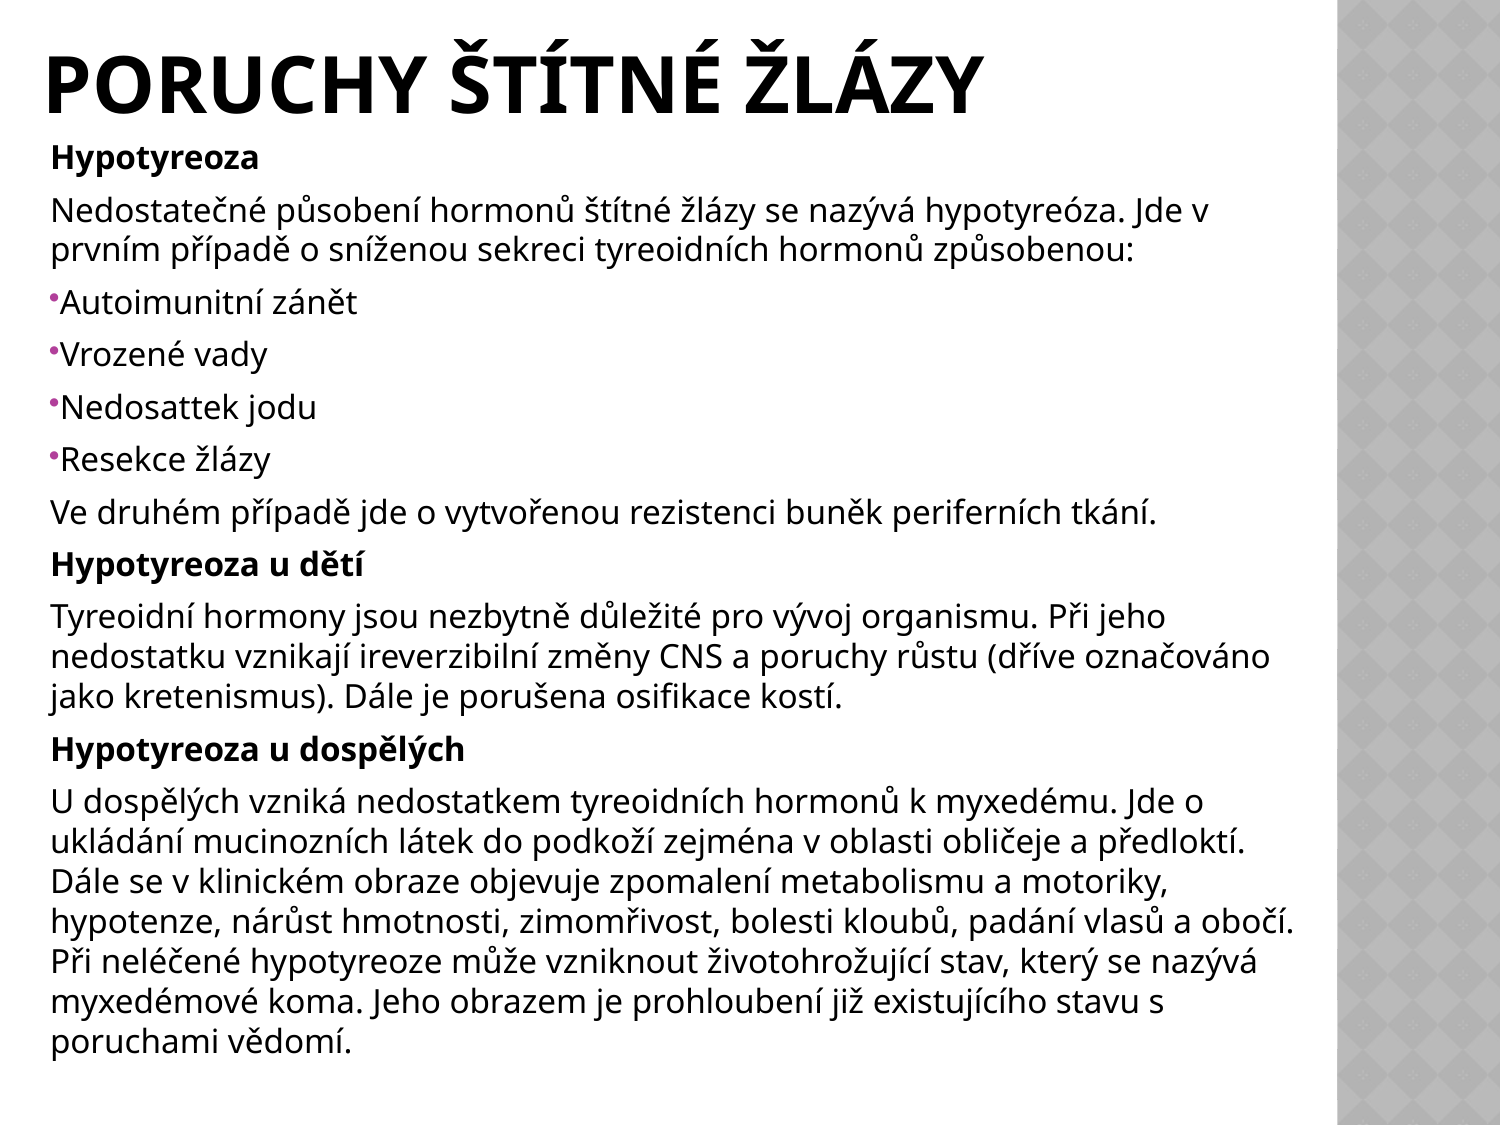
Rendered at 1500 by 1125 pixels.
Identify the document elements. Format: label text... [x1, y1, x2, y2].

list Hypotyreoza Nedostatečné působení hormonů štítné žlázy se nazývá hypotyreóza. Jde v prvním případě o sníženou sekreci tyreoidních hormonů způsobenou: Autoimunitní zánět Vrozené vady Nedosattek jodu Resekce žlázy Ve druhém případě jde o vytvořenou rezistenci buněk periferních tkání. Hypotyreoza u dětí Tyreoidní hormony jsou nezbytně důležité pro vývoj organismu. Při jeho nedostatku vznikají ireverzibilní změny CNS a poruchy růstu (dříve označováno jako kretenismus). Dále je porušena osifikace kostí. Hypotyreoza u dospělých U dospělých vzniká nedostatkem tyreoidních hormonů k myxedému. Jde o ukládání mucinozních látek do podkoží zejména v oblasti obličeje a předloktí. Dále se v klinickém obraze objevuje zpomalení metabolismu a motoriky, hypotenze, nárůst hmotnosti, zimomřivost, bolesti kloubů, padání vlasů a obočí. Při neléčené hypotyreoze může vzniknout životohrožující stav, který se nazývá myxedémové koma. Jeho obrazem je prohloubení již existujícího stavu s poruchami vědomí. [35, 128, 1336, 375]
title Poruchy štítné žlázy [35, 0, 1386, 129]
